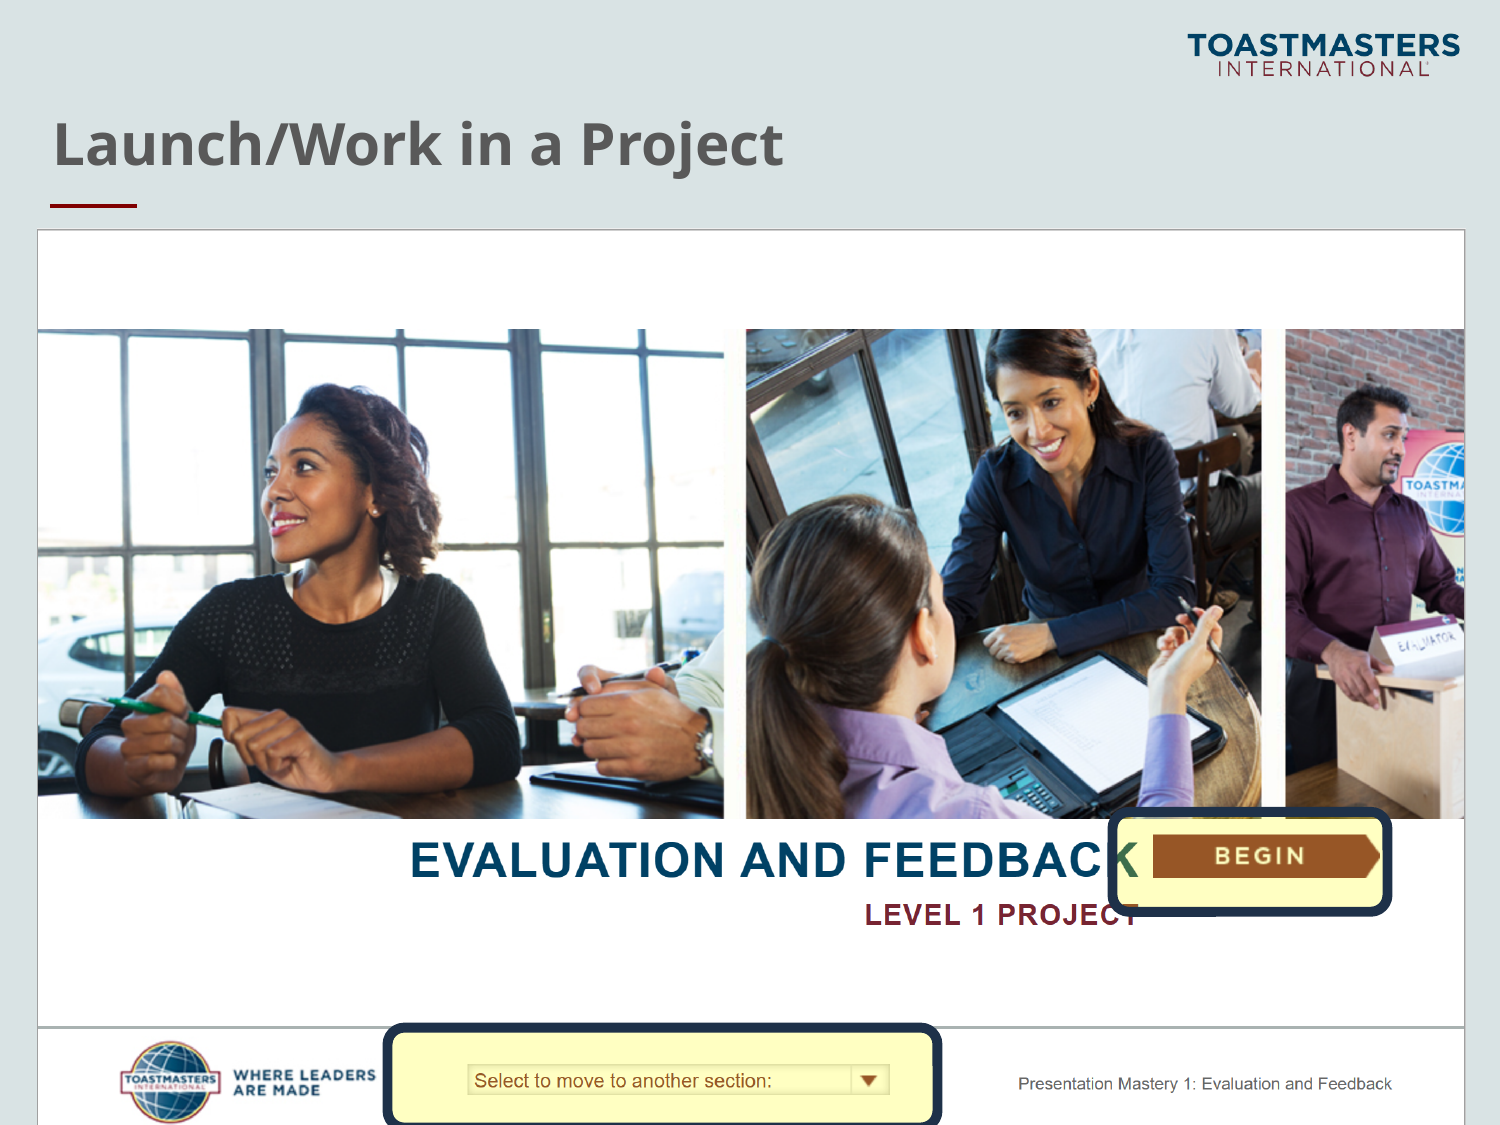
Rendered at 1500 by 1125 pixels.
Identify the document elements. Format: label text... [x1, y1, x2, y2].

picture [37, 228, 1466, 1125]
title Launch/Work in a Project [37, 99, 1450, 206]
picture [1175, 18, 1473, 87]
